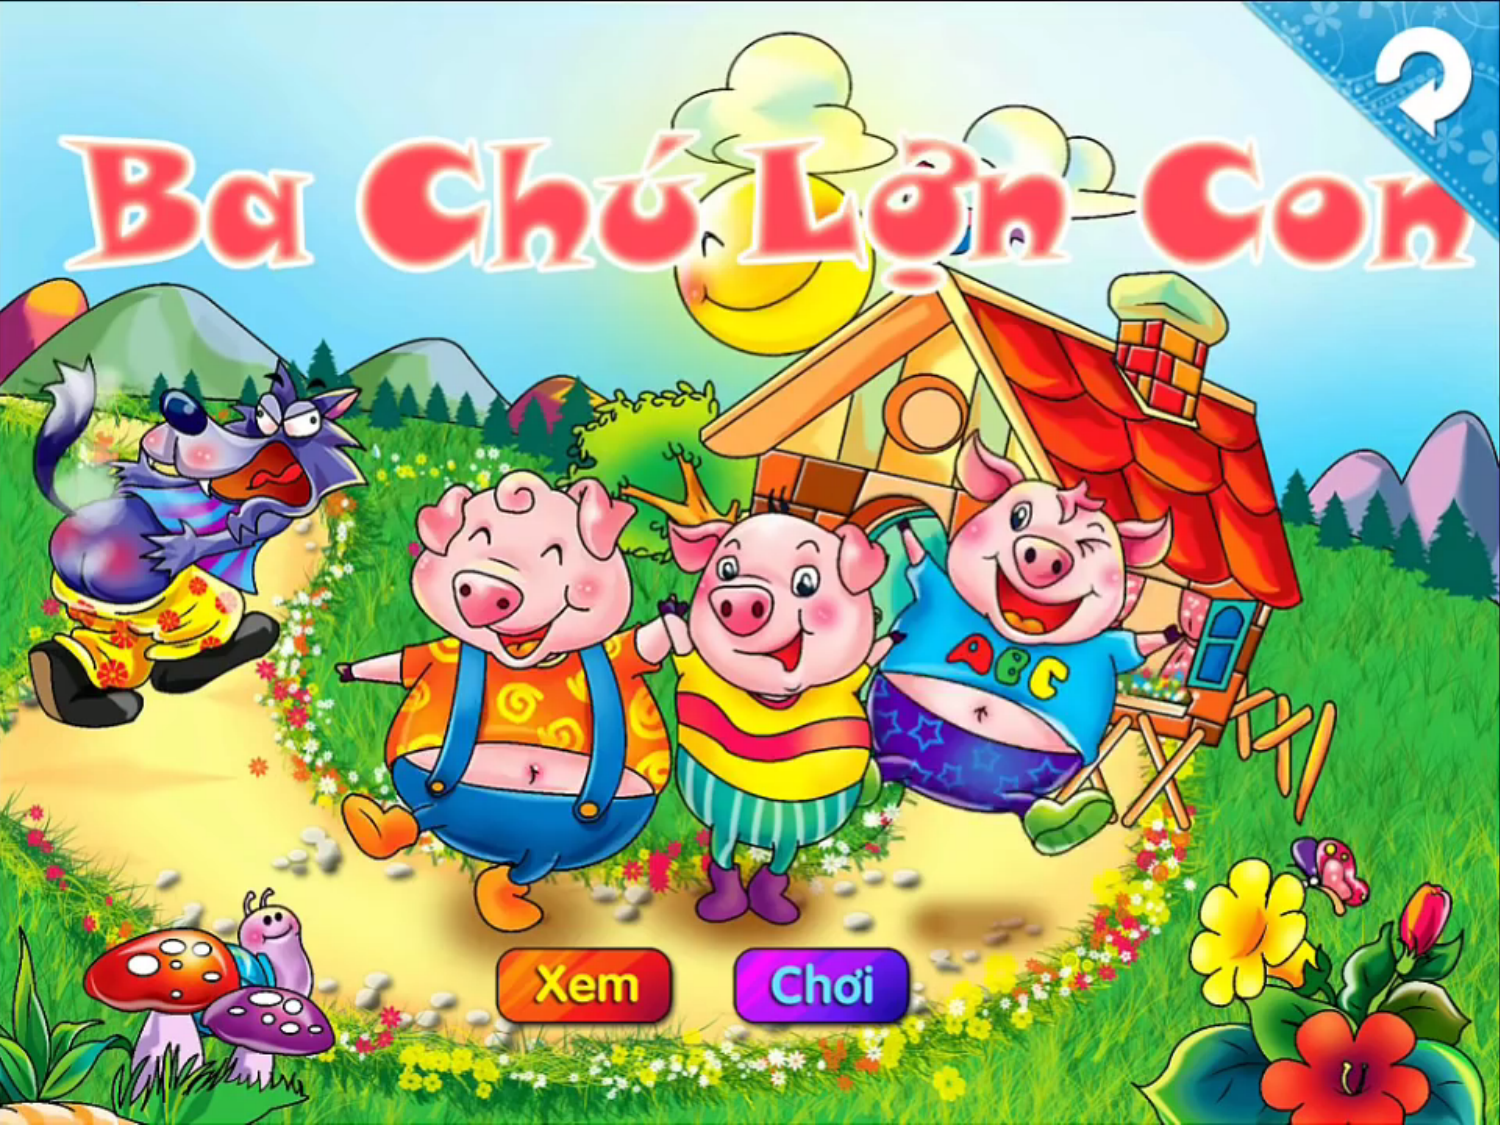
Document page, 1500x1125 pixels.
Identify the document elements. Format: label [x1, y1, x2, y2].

text_box [0, 0, 1500, 1125]
